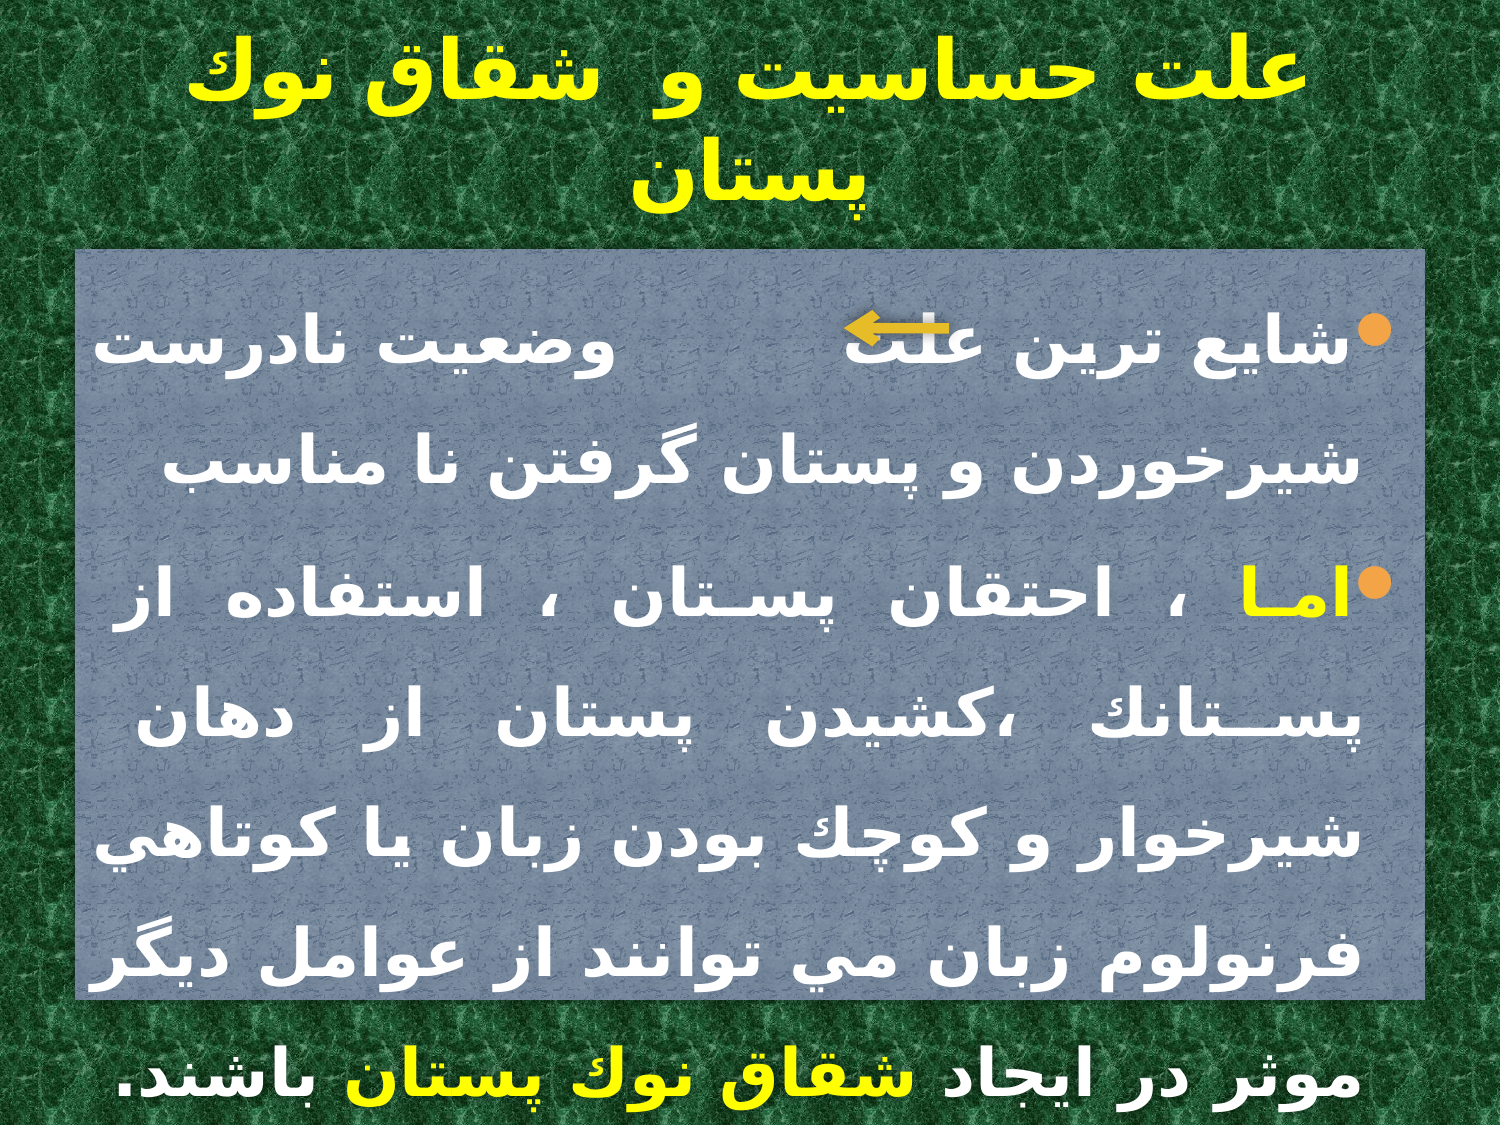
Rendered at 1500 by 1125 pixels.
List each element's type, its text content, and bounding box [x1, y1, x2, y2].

picture [0, 0, 1500, 1125]
title علت حساسيت و شقاق نوك پستان [74, 24, 1425, 225]
list شايع ترين علت وضعيت نادرست شيرخوردن و پستان گرفتن نا مناسب اما ، احتقان پستان ، استفاده از پستانك ،كشيدن پستان از دهان شيرخوار و كوچك بودن زبان يا كوتاهي فرنولوم زبان مي توانند از عوامل ديگر موثر در ايجاد شقاق نوك پستان باشند. [75, 249, 1425, 1000]
